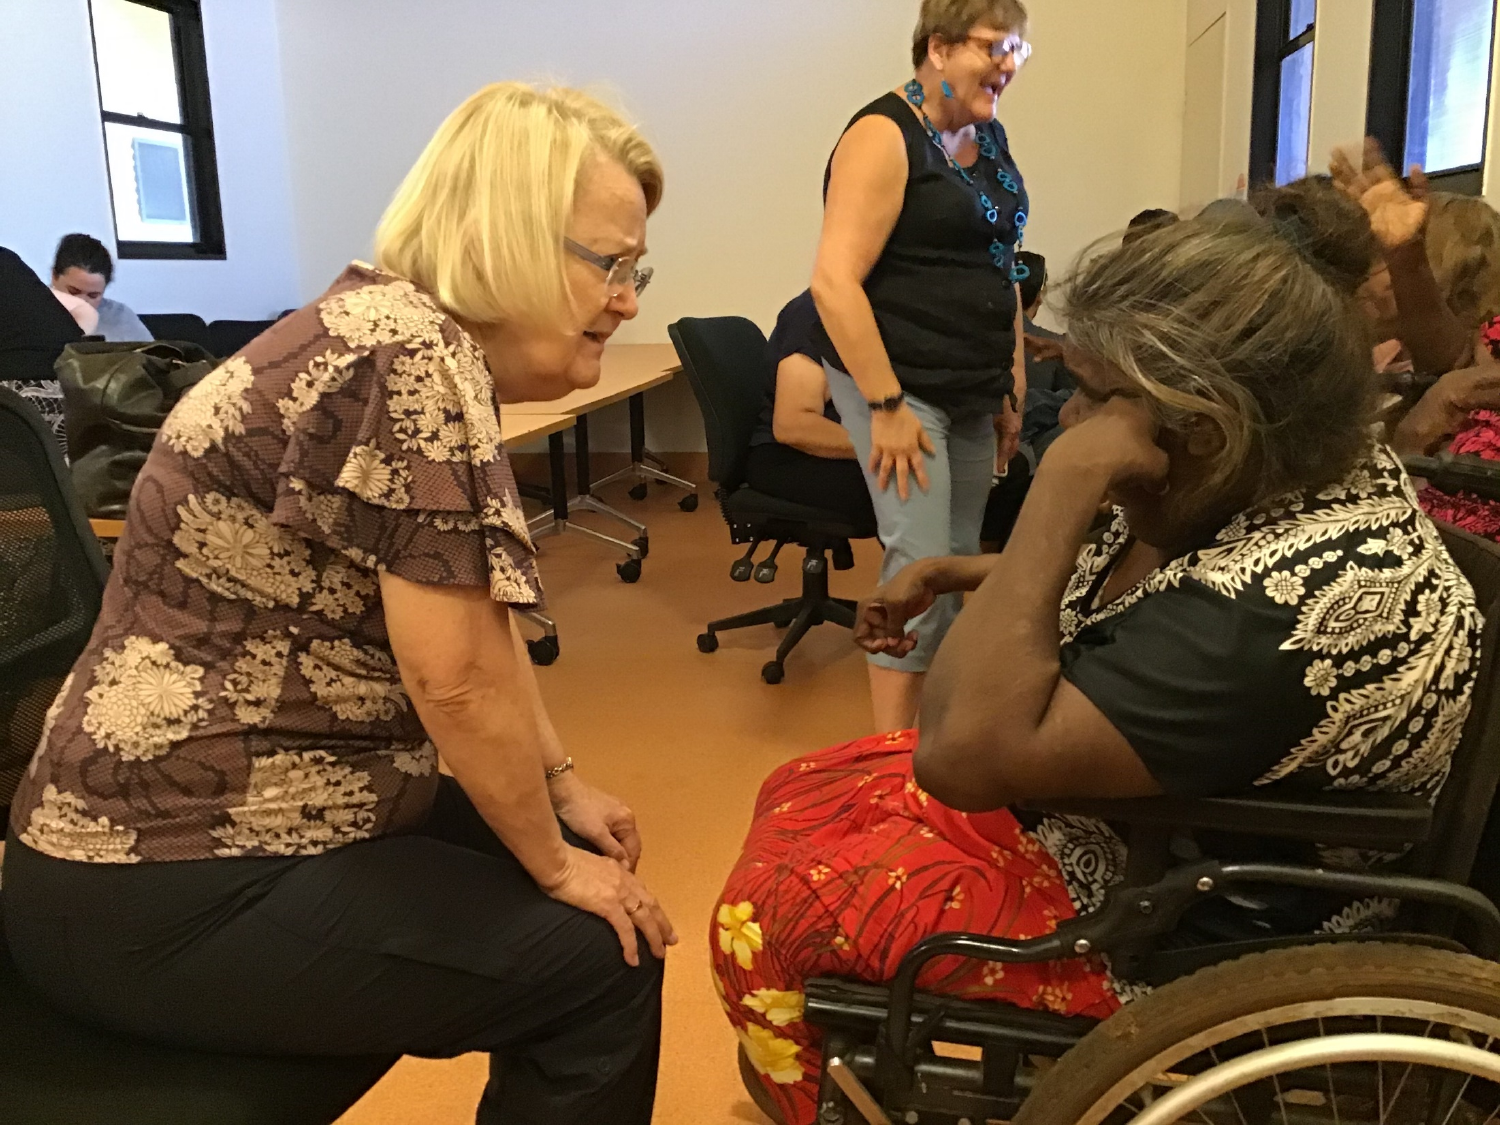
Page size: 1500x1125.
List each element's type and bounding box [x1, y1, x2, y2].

list [0, 0, 1500, 1125]
